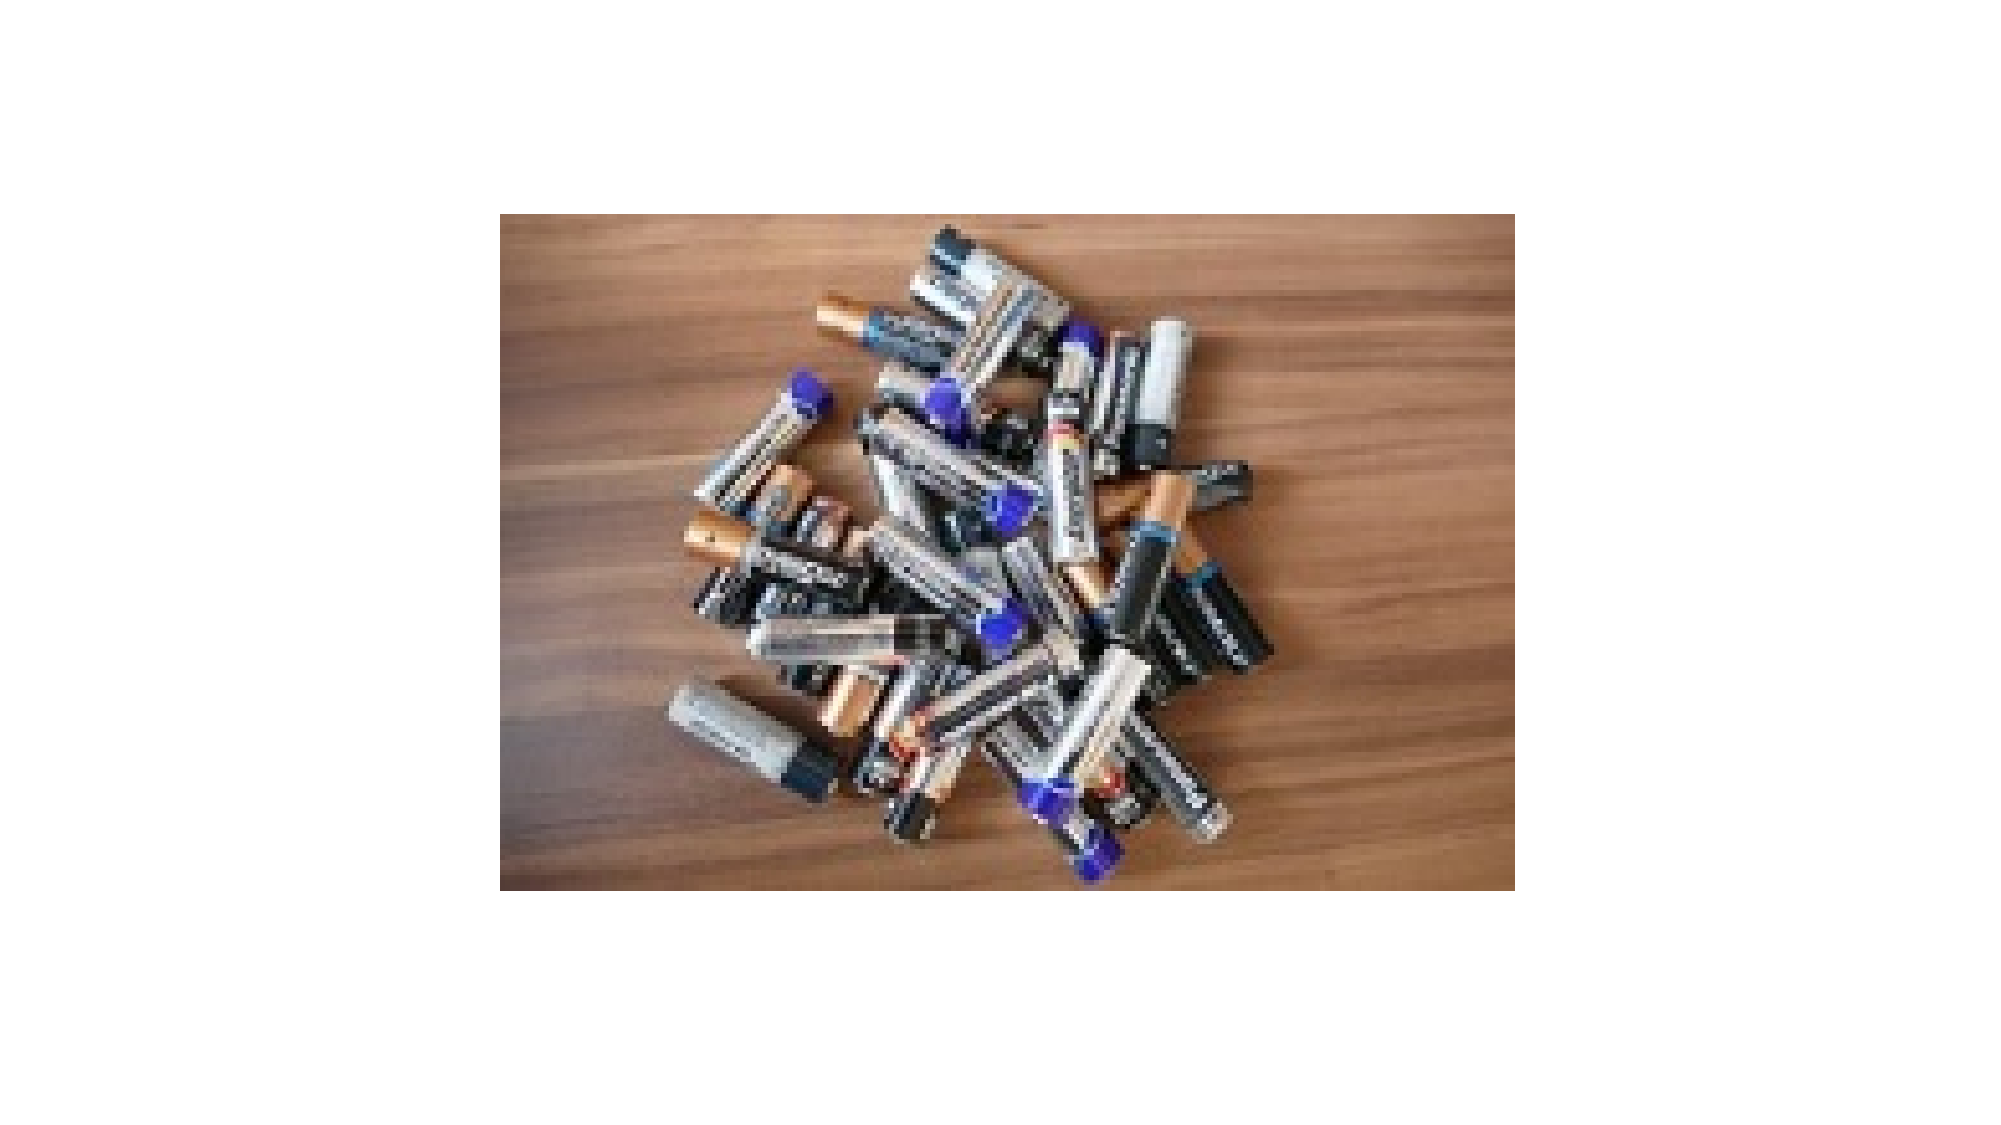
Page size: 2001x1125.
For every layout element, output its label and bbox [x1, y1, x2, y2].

picture [500, 214, 1515, 891]
